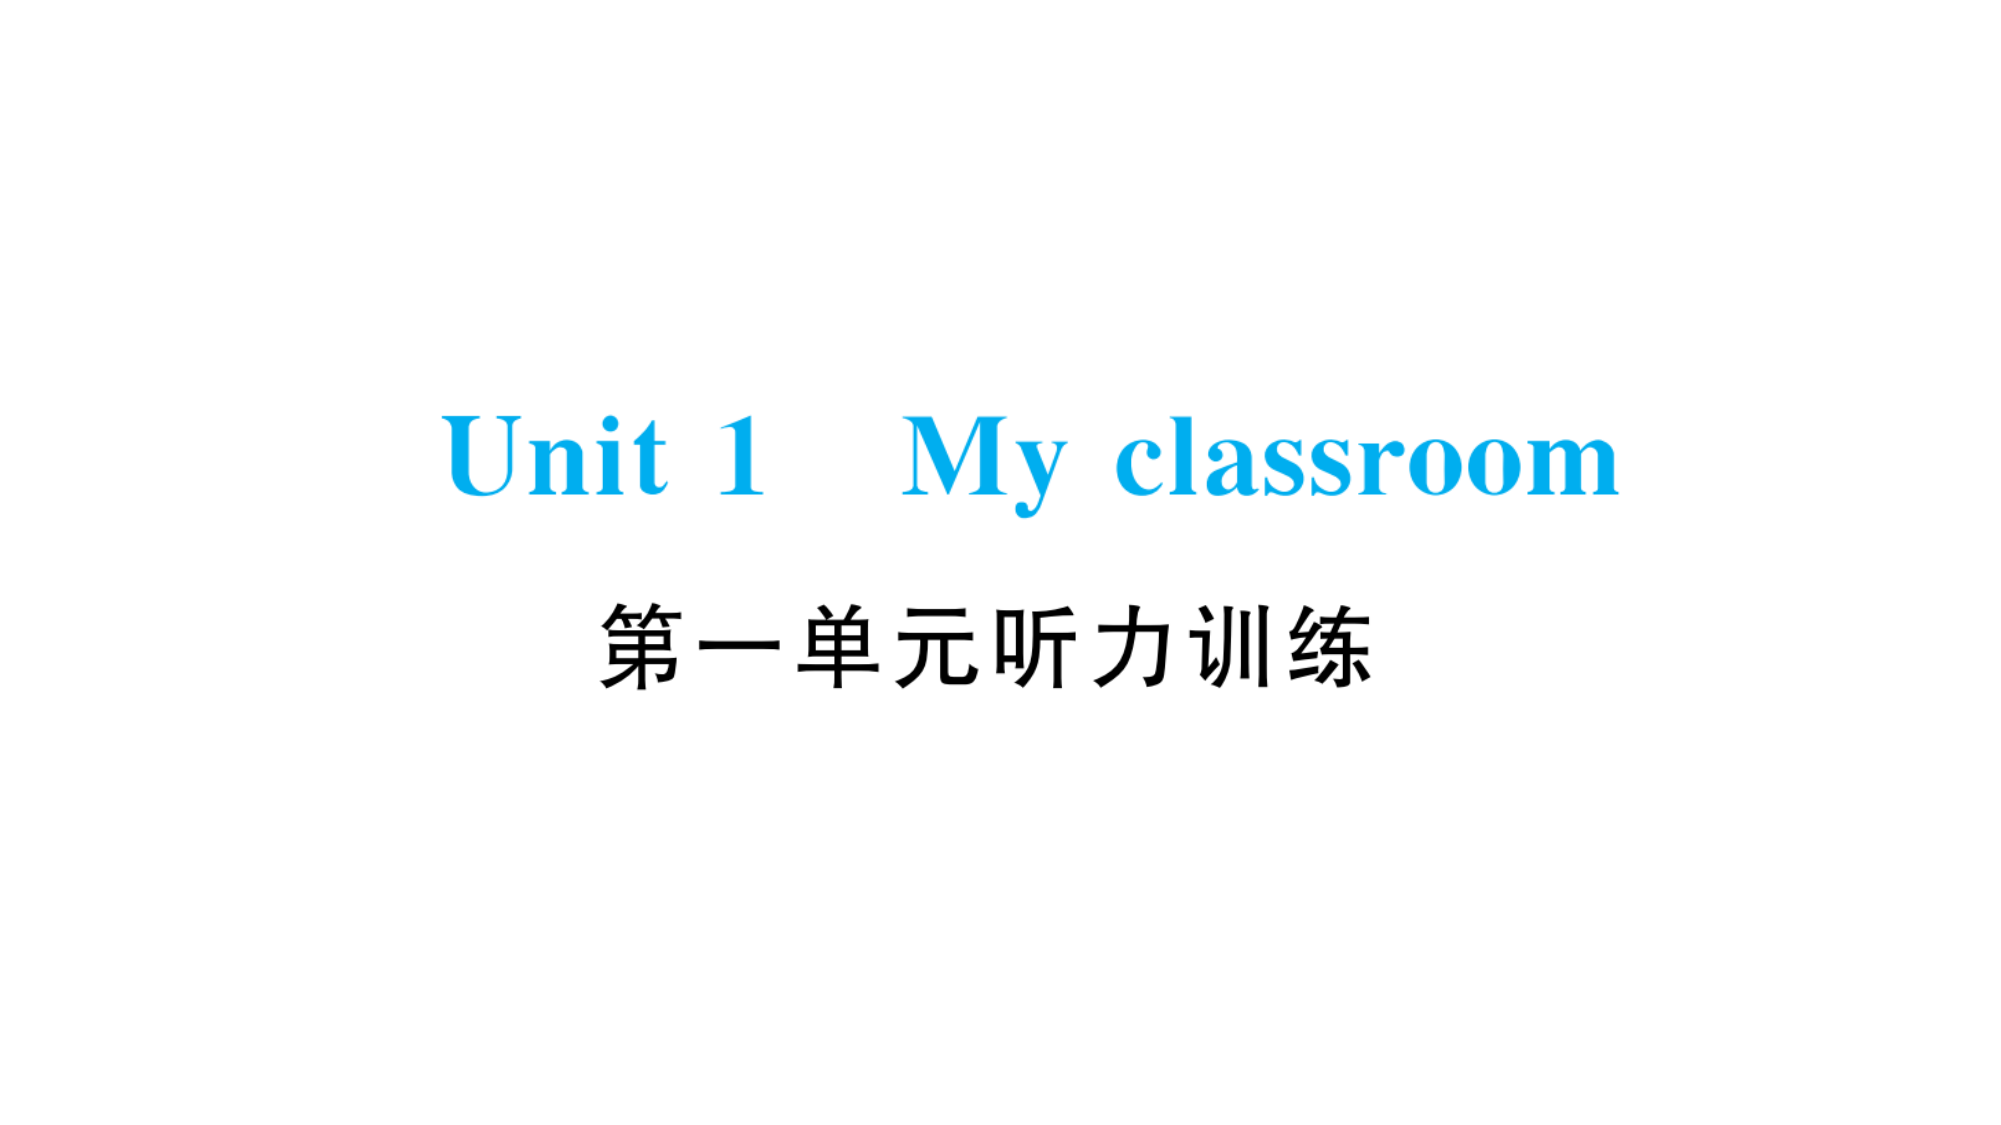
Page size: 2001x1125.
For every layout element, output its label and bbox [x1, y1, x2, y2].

picture [576, 579, 1384, 712]
picture [420, 390, 1635, 536]
